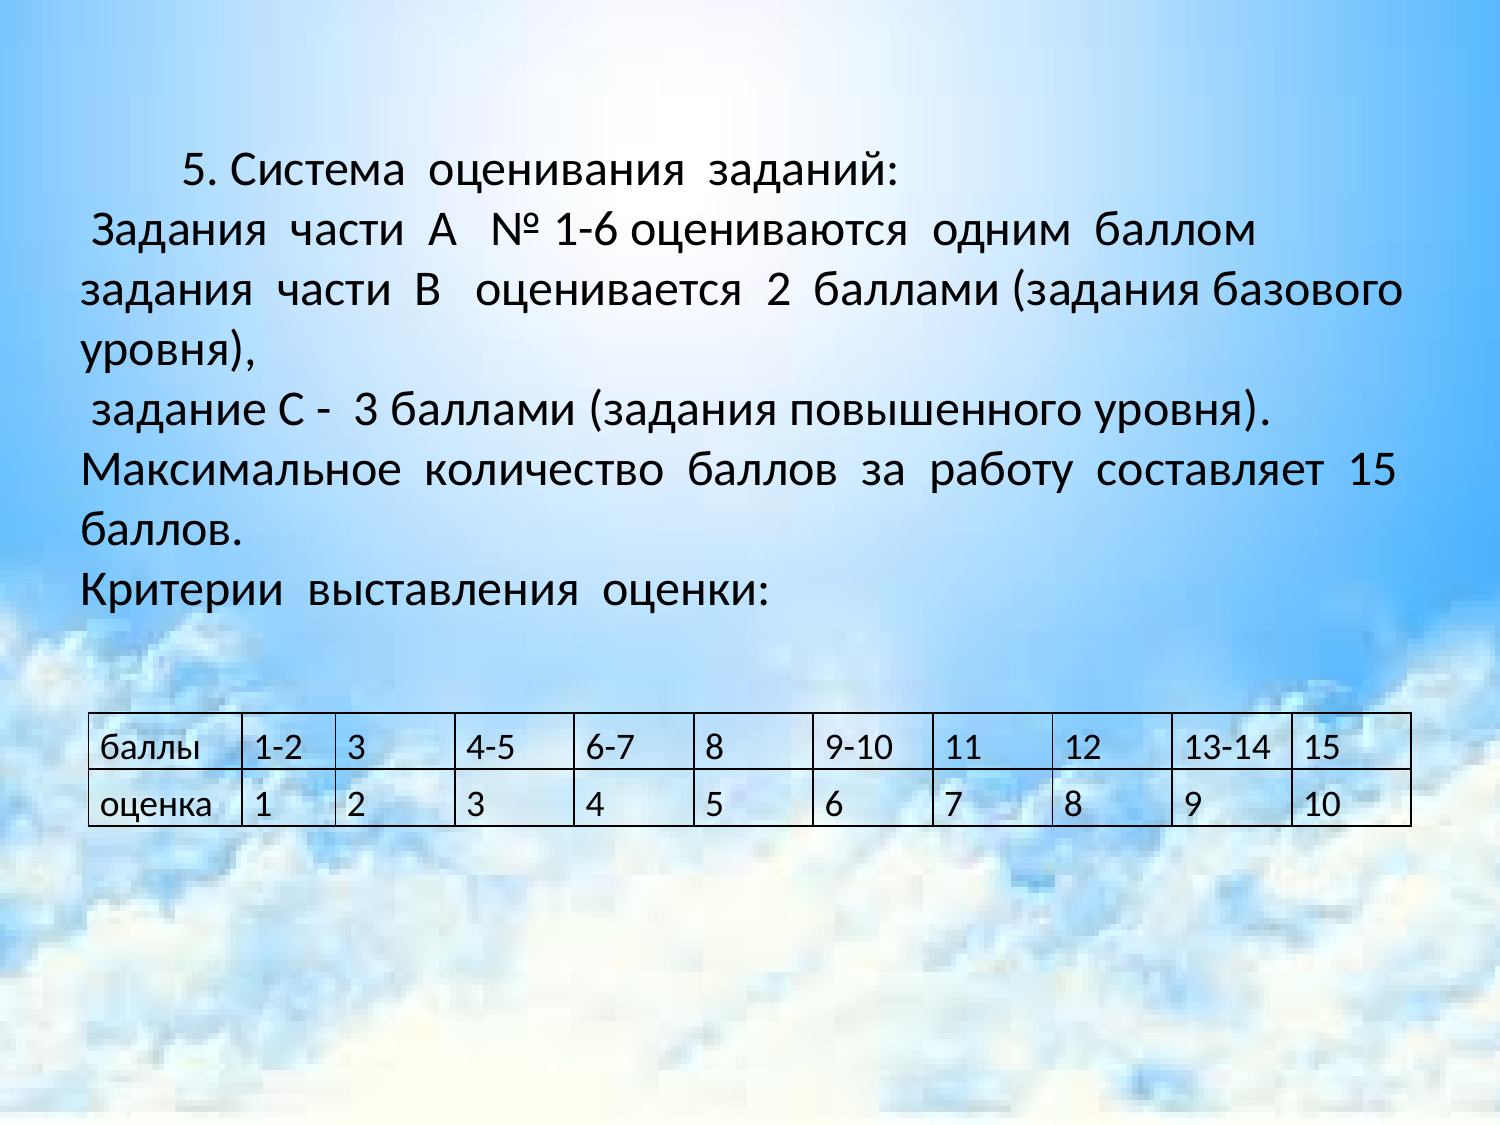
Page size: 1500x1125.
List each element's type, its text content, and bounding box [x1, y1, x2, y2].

table_header 8 [695, 714, 812, 768]
table_cell 3 [456, 770, 573, 825]
picture [0, 0, 1500, 1125]
table_cell 4 [575, 770, 693, 825]
table_header 6-7 [575, 714, 693, 768]
table_header 12 [1053, 714, 1171, 768]
table_cell 7 [934, 770, 1052, 825]
table_header 15 [1293, 714, 1410, 768]
table_header баллы [89, 714, 241, 768]
table_header 13-14 [1173, 714, 1291, 768]
table_cell 5 [695, 770, 812, 825]
table_cell 2 [336, 770, 454, 825]
table_cell 1 [243, 770, 335, 825]
table_header 11 [934, 714, 1052, 768]
table_header 9-10 [814, 714, 932, 768]
table_header 3 [336, 714, 454, 768]
table_cell 10 [1293, 770, 1410, 825]
table_cell 6 [814, 770, 932, 825]
table_header 1-2 [243, 714, 335, 768]
table_header 4-5 [456, 714, 573, 768]
table_cell 8 [1053, 770, 1171, 825]
text_box 5. Система оценивания заданий: Задания части А № 1-6 оцениваются одним баллом задания части В оценивается 2 баллами (задания базового уровня), задание С - 3 баллами (задания повышенного уровня). Максимальное количество баллов за работу составляет 15 баллов. Критерии выставления оценки: [64, 128, 1453, 714]
table_cell 9 [1173, 770, 1291, 825]
table_cell оценка [89, 770, 241, 825]
